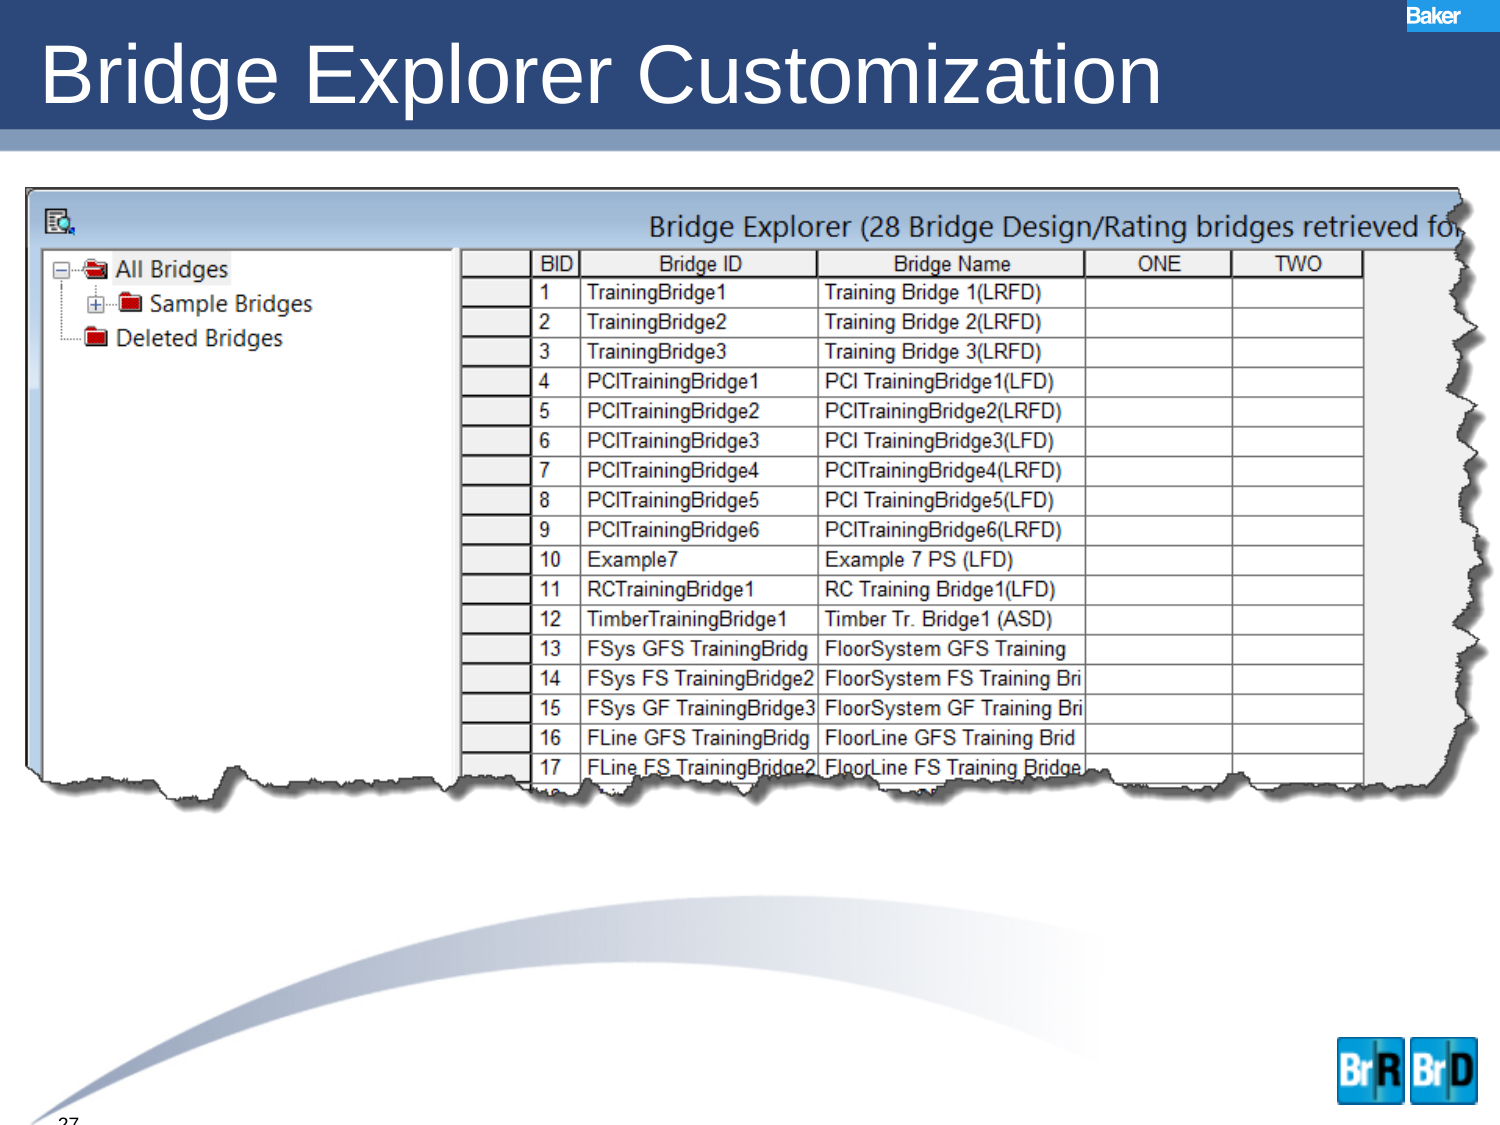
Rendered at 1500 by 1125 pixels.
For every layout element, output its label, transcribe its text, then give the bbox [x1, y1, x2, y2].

picture [0, 1, 1500, 1125]
title Bridge Explorer Customization [24, 12, 1450, 186]
